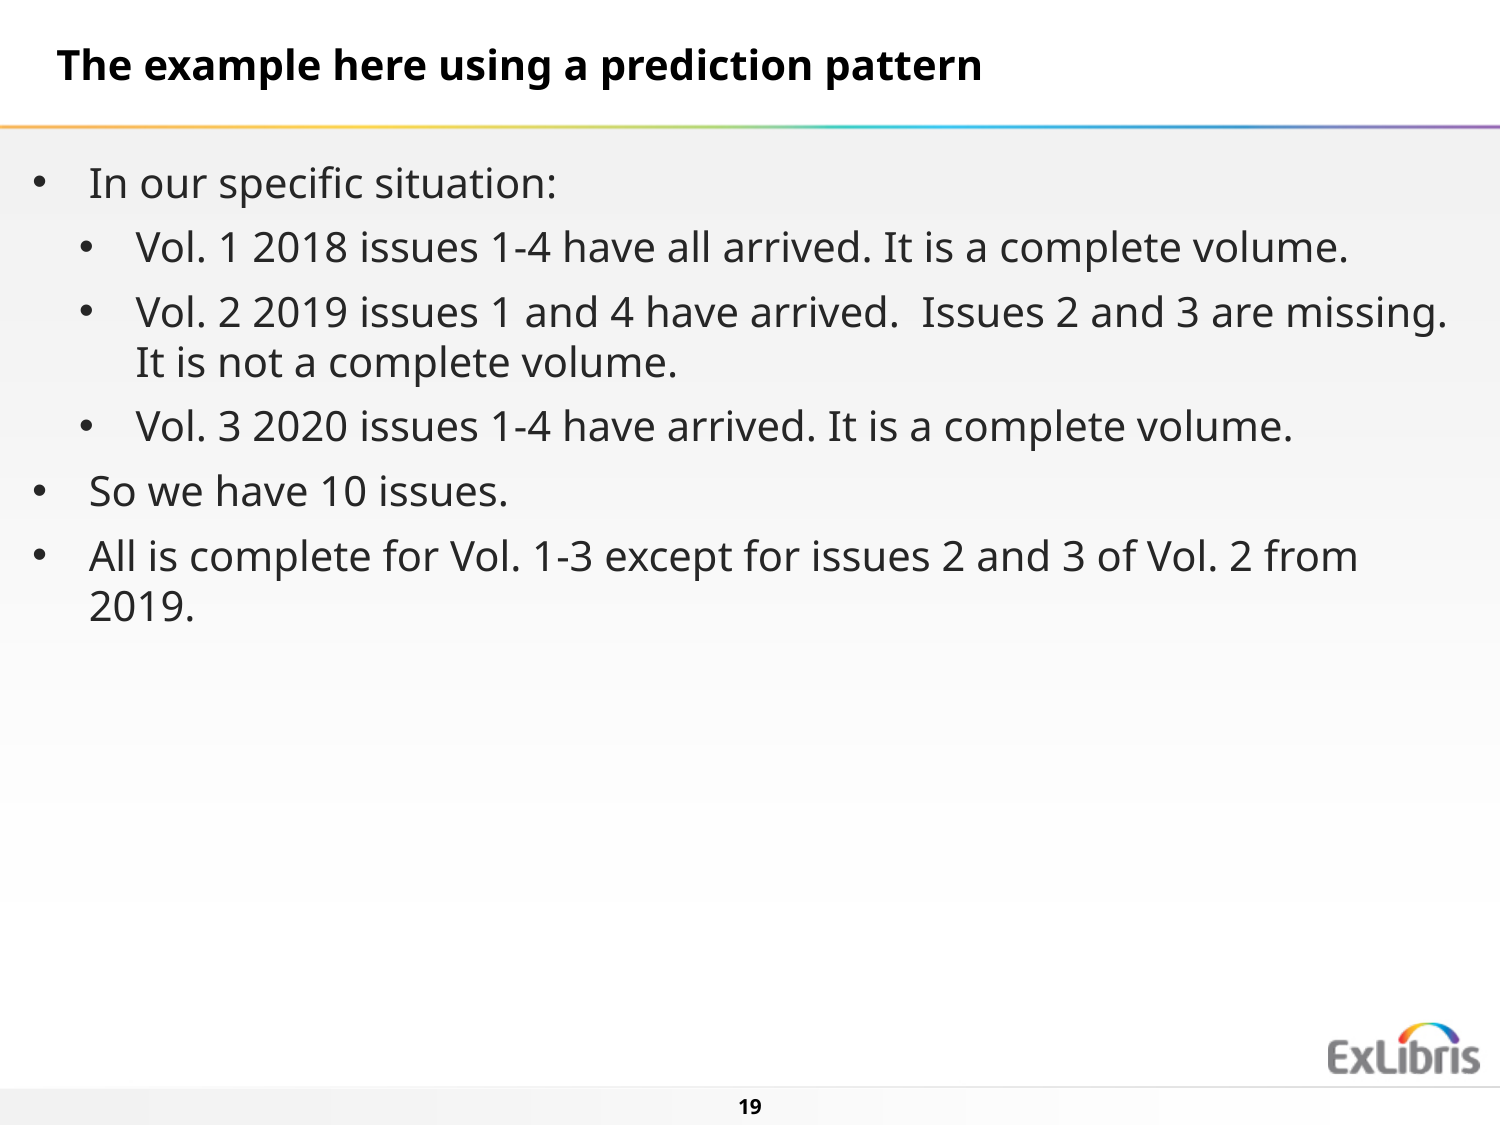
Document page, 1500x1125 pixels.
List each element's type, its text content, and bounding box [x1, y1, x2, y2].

picture [0, 0, 1500, 1125]
text_box The example here using a prediction pattern [41, 19, 1447, 108]
list In our specific situation: Vol. 1 2018 issues 1-4 have all arrived. It is a complete volume. Vol. 2 2019 issues 1 and 4 have arrived. Issues 2 and 3 are missing. It is not a complete volume. Vol. 3 2020 issues 1-4 have arrived. It is a complete volume. So we have 10 issues. All is complete for Vol. 1-3 except for issues 2 and 3 of Vol. 2 from 2019. [17, 149, 1471, 716]
